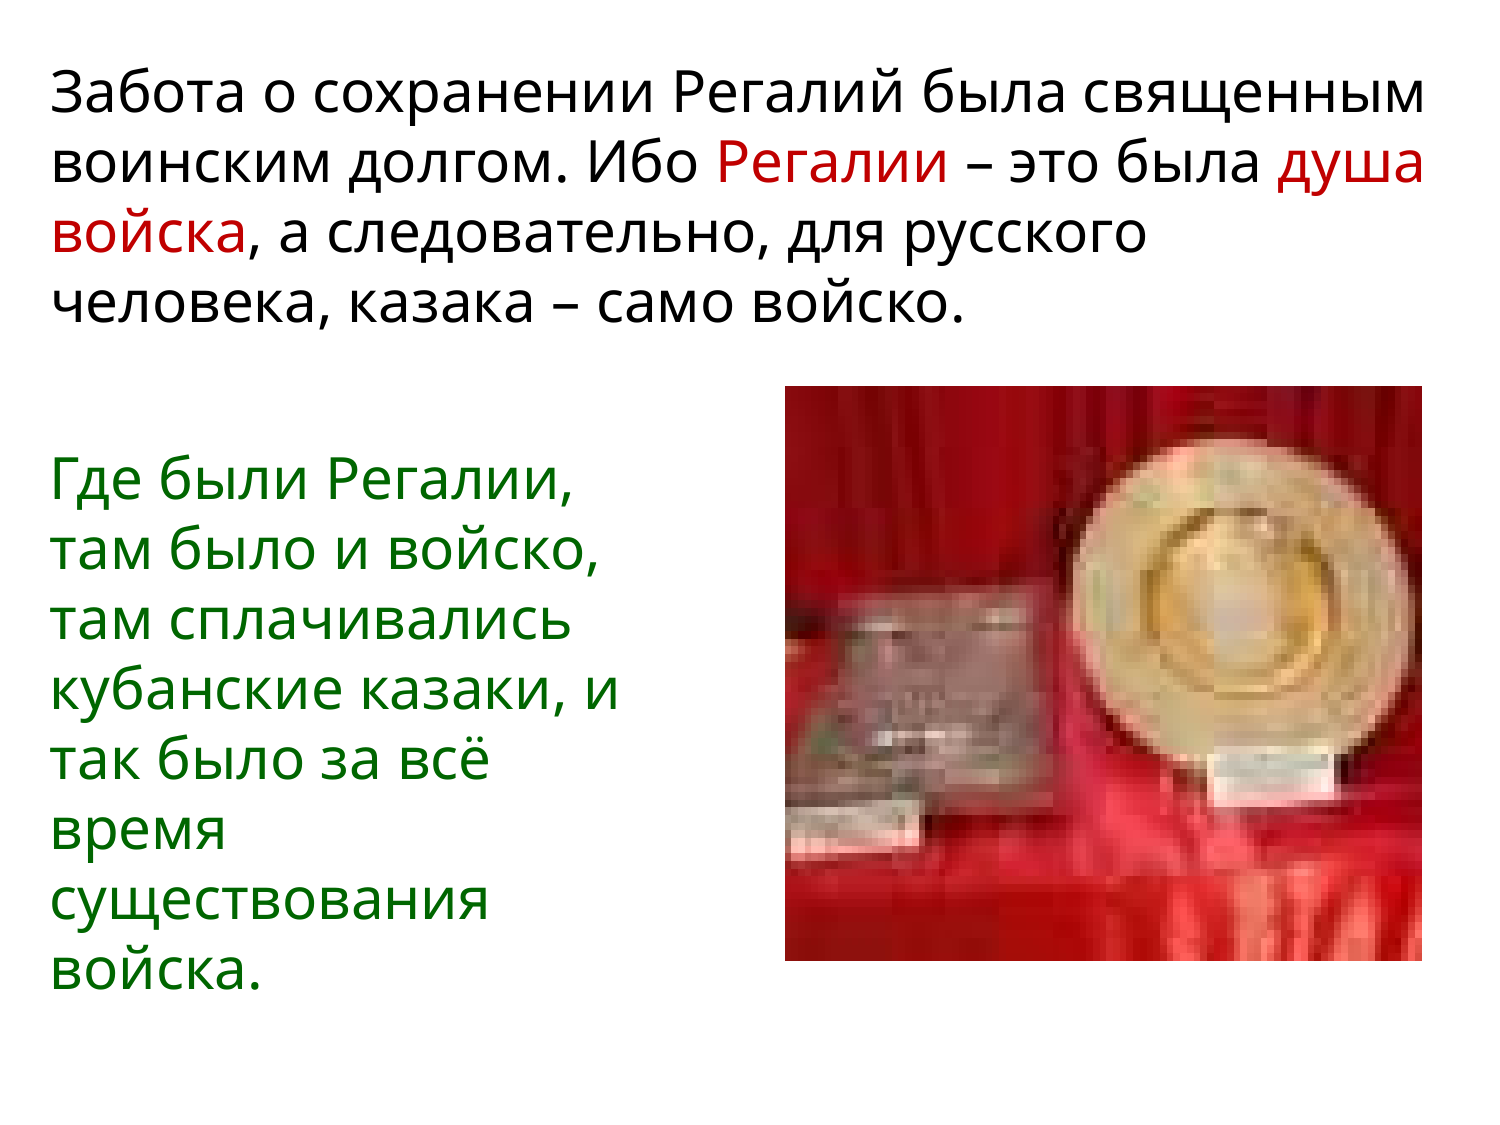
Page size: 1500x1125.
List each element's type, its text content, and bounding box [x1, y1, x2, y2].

text_box Забота о сохранении Регалий была священным воинским долгом. Ибо Регалии – это была душа войска, а следовательно, для русского человека, казака – само войско. [35, 46, 1453, 342]
text_box Где были Регалии, там было и войско, там сплачивались кубанские казаки, и так было за всё время существования войска. [35, 433, 680, 1008]
picture [784, 386, 1422, 961]
